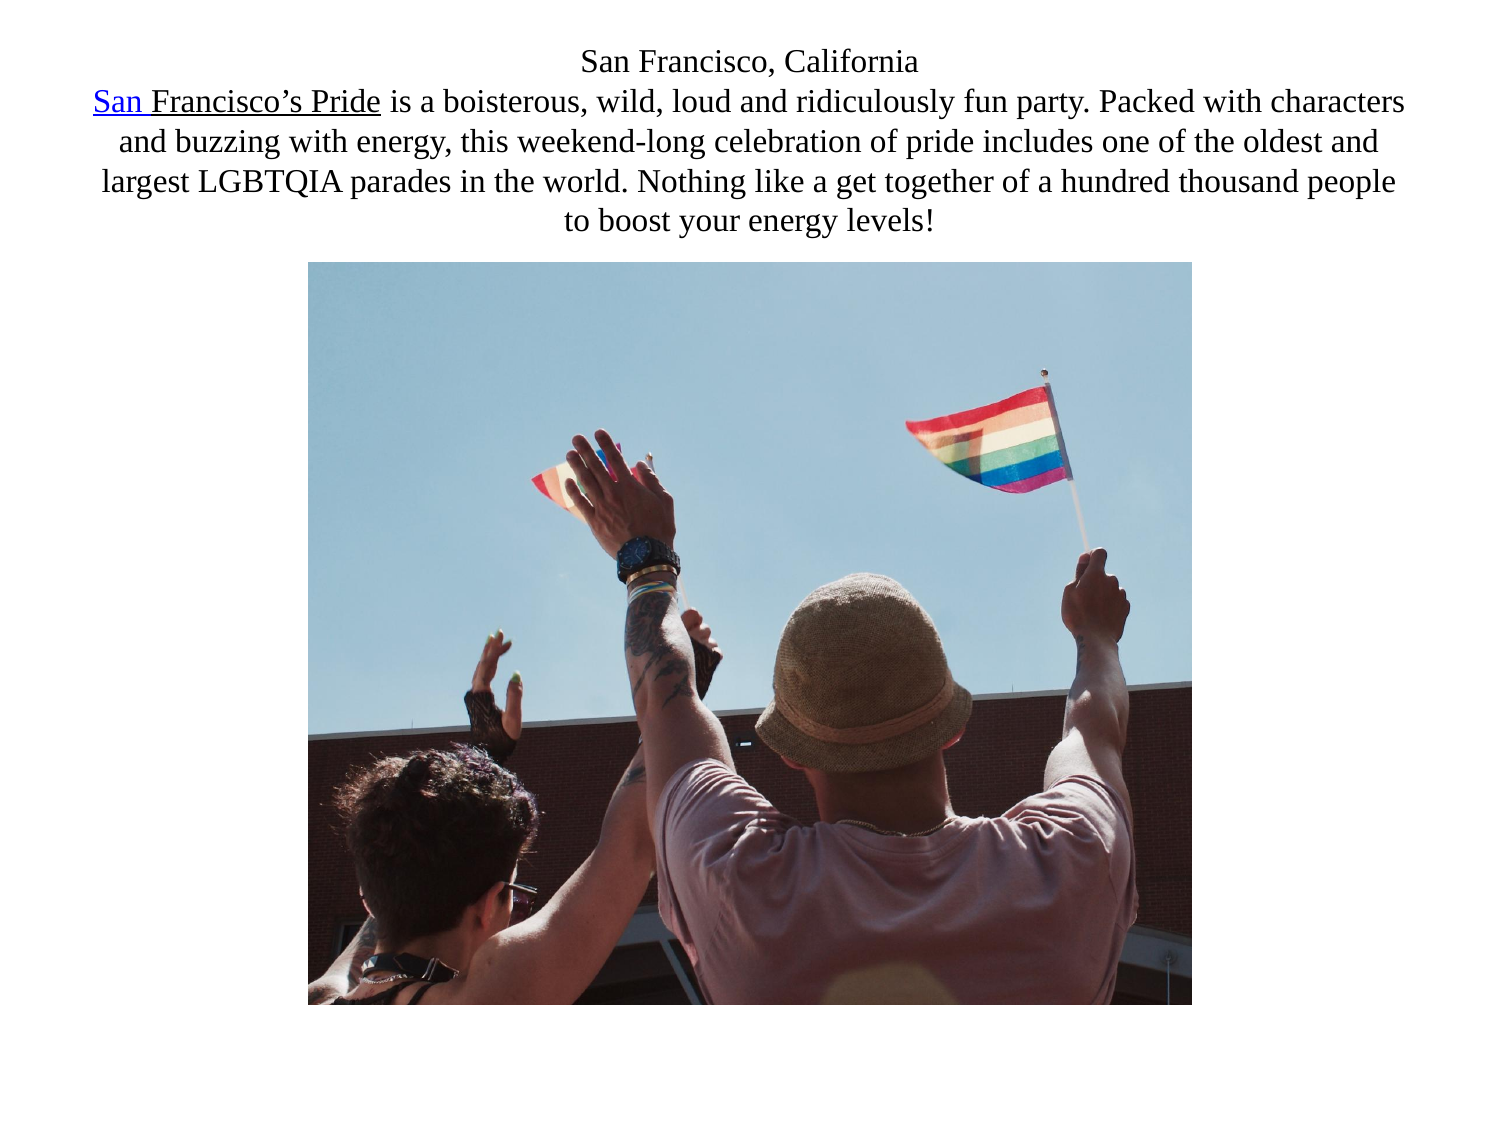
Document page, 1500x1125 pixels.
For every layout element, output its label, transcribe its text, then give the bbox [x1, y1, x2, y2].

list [308, 262, 1192, 1006]
title San Francisco, California San Francisco’s Pride is a boisterous, wild, loud and ridiculously fun party. Packed with characters and buzzing with energy, this weekend-long celebration of pride includes one of the oldest and largest LGBTQIA parades in the world. Nothing like a get together of a hundred thousand people to boost your energy levels! [75, 45, 1425, 233]
